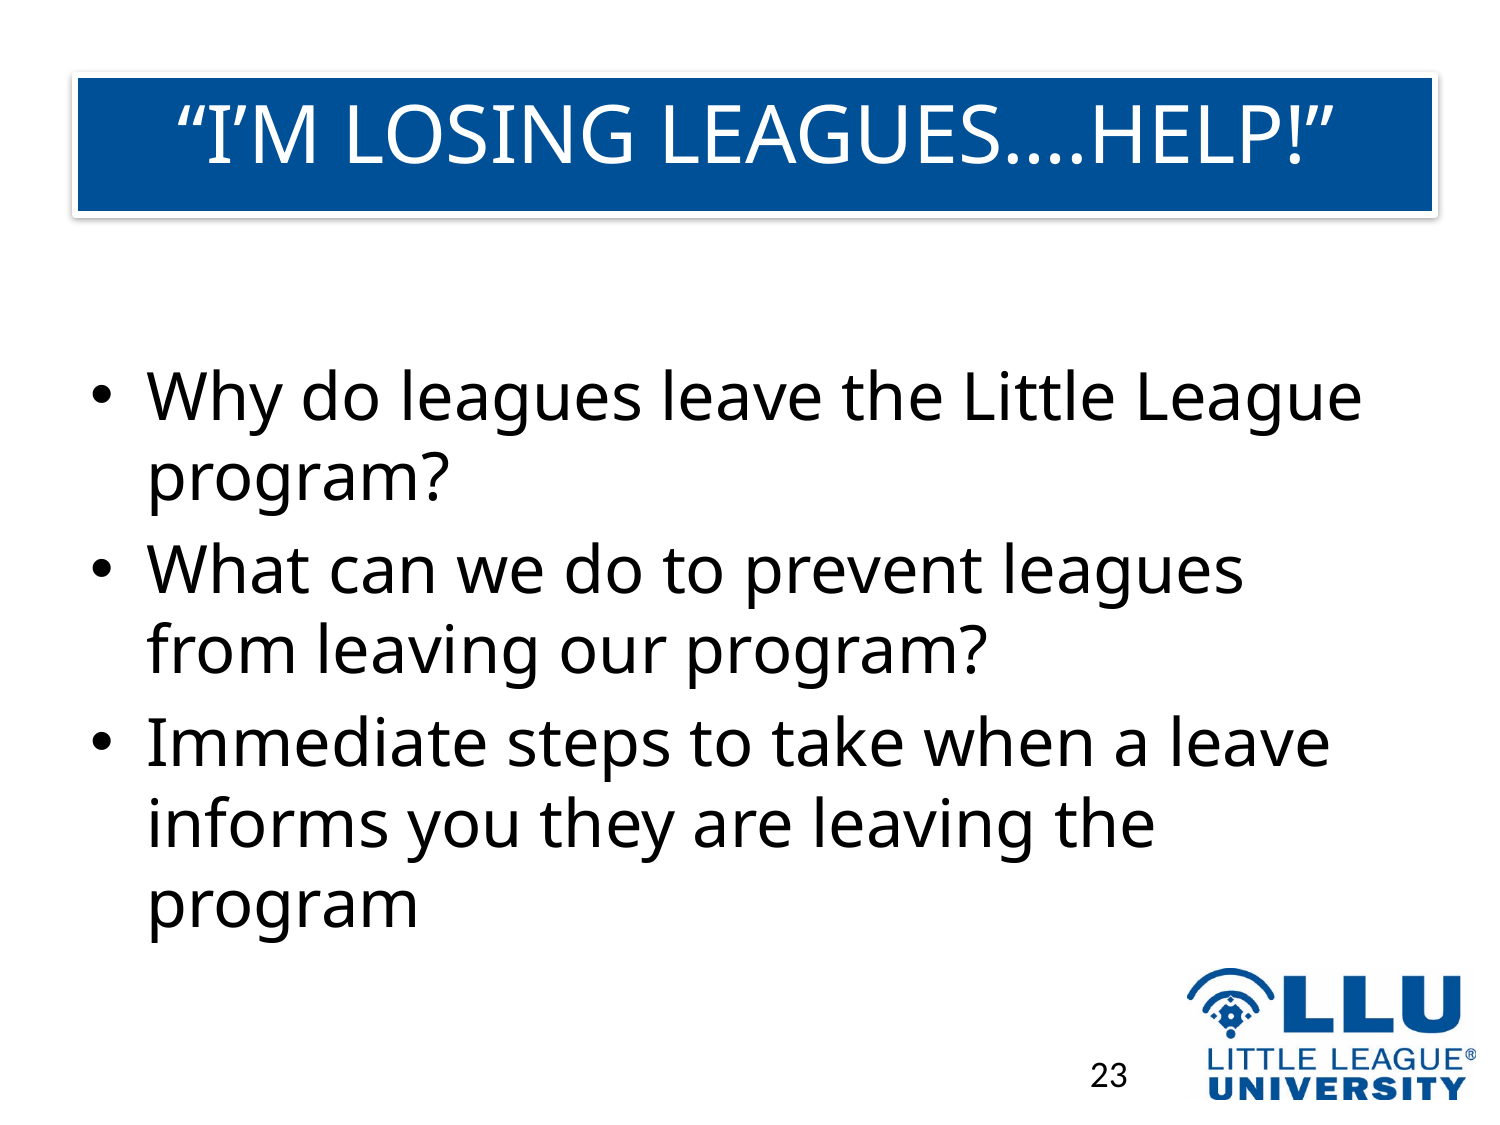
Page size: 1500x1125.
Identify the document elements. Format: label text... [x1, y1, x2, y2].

list Why do leagues leave the Little League program? What can we do to prevent leagues from leaving our program? Immediate steps to take when a leave informs you they are leaving the program [75, 262, 1425, 1005]
slide_number 23 [1074, 1042, 1425, 1103]
title “I’M LOSING LEAGUES….HELP!” [112, 75, 1400, 188]
picture [1187, 968, 1476, 1100]
